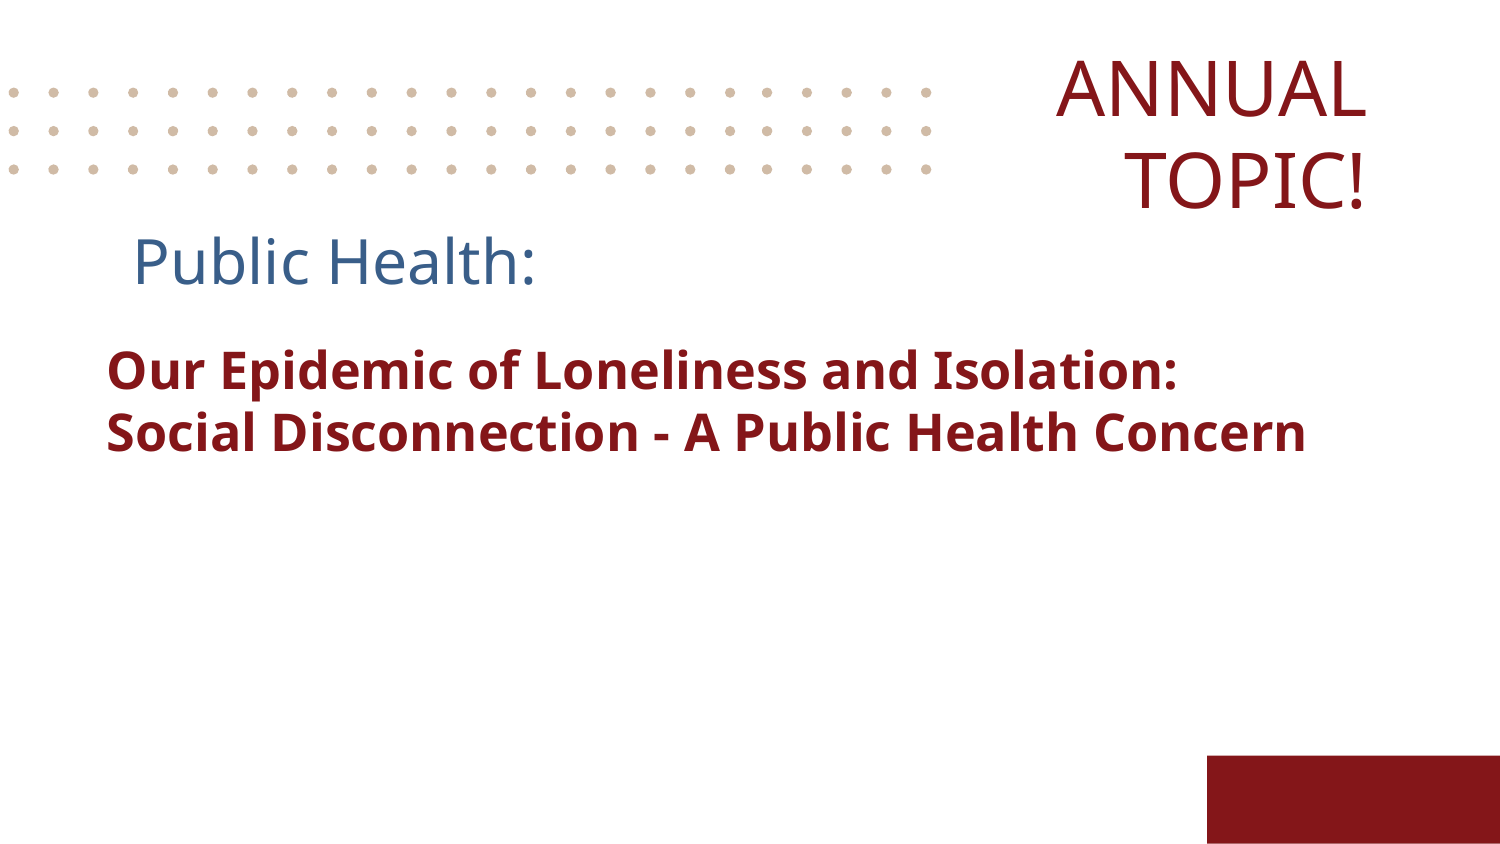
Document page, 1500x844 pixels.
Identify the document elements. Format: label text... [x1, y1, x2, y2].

subtitle Our Epidemic of Loneliness and Isolation: Social Disconnection - A Public Health Concern [91, 307, 1368, 544]
title ANNUAL TOPIC! [947, 80, 1383, 183]
title Public Health: [28, 189, 642, 331]
